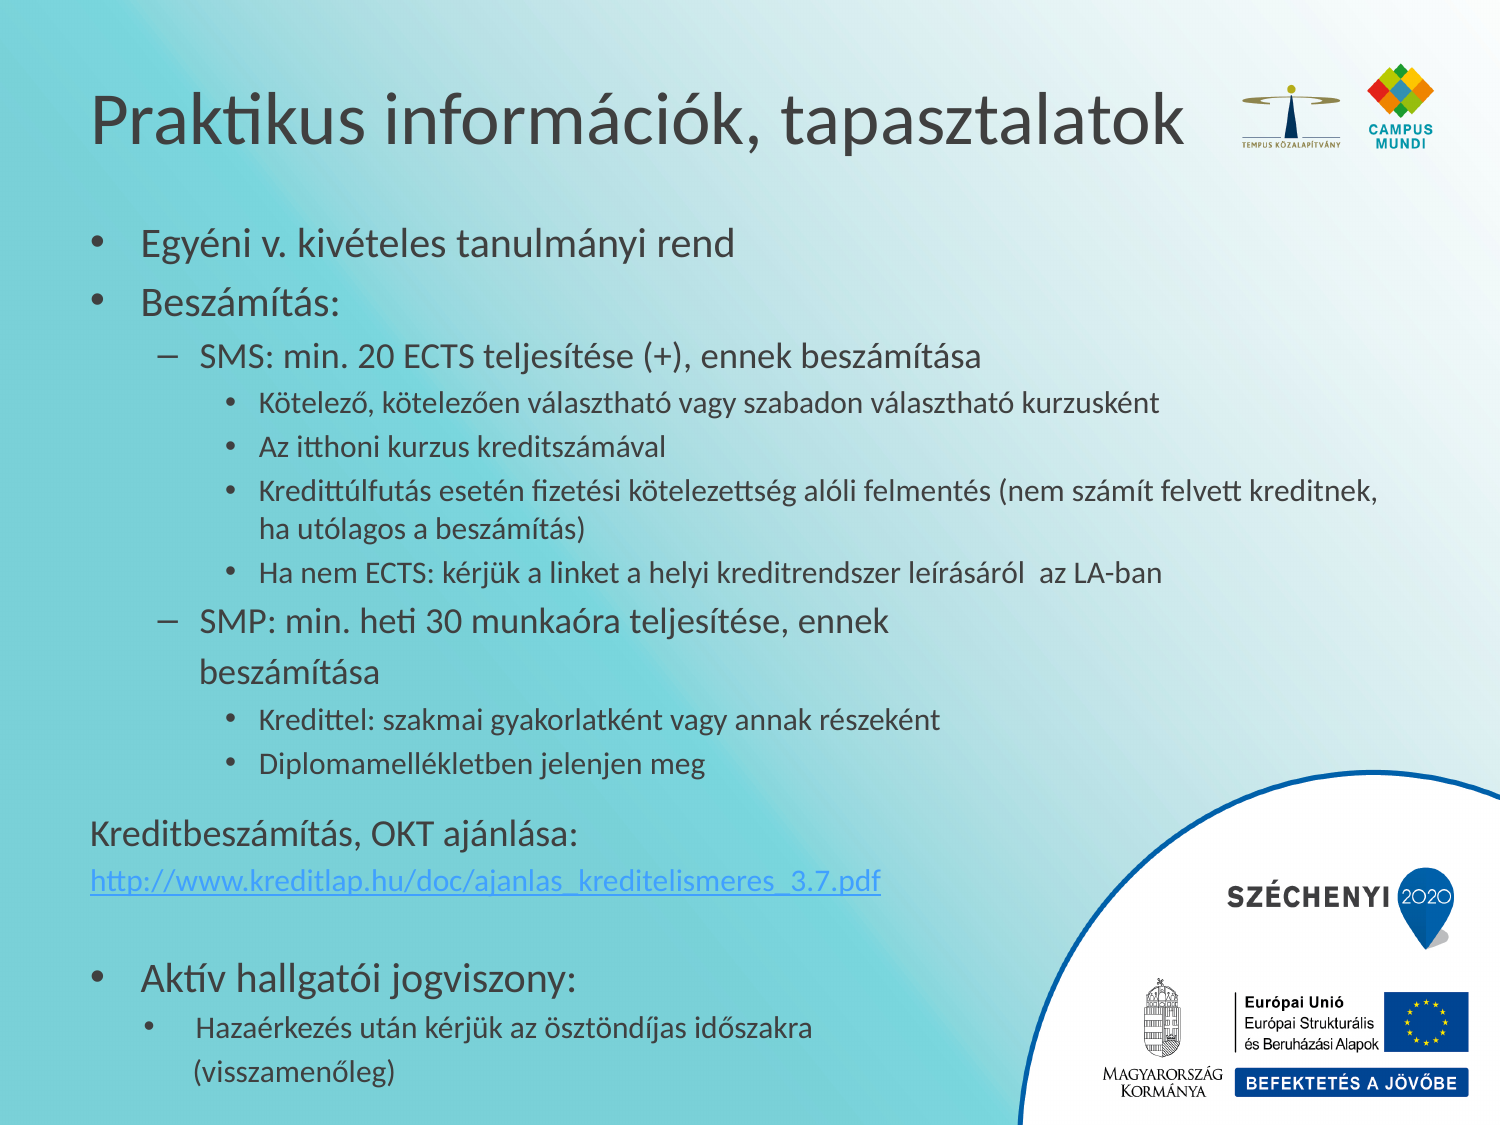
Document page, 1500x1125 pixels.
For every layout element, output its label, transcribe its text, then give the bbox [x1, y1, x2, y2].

picture [0, 0, 1500, 1125]
list Egyéni v. kivételes tanulmányi rend Beszámítás: SMS: min. 20 ECTS teljesítése (+), ennek beszámítása Kötelező, kötelezően választható vagy szabadon választható kurzusként Az itthoni kurzus kreditszámával Kredittúlfutás esetén fizetési kötelezettség alóli felmentés (nem számít felvett kreditnek, ha utólagos a beszámítás) Ha nem ECTS: kérjük a linket a helyi kreditrendszer leírásáról az LA-ban SMP: min. heti 30 munkaóra teljesítése, ennek beszámítása Kredittel: szakmai gyakorlatként vagy annak részeként Diplomamellékletben jelenjen meg Kreditbeszámítás, OKT ajánlása: http://www.kreditlap.hu/doc/ajanlas_kreditelismeres_3.7.pdf Aktív hallgatói jogviszony: Hazaérkezés után kérjük az ösztöndíjas időszakra (visszamenőleg) [75, 208, 1425, 1106]
title Praktikus információk, tapasztalatok [75, 45, 1425, 185]
